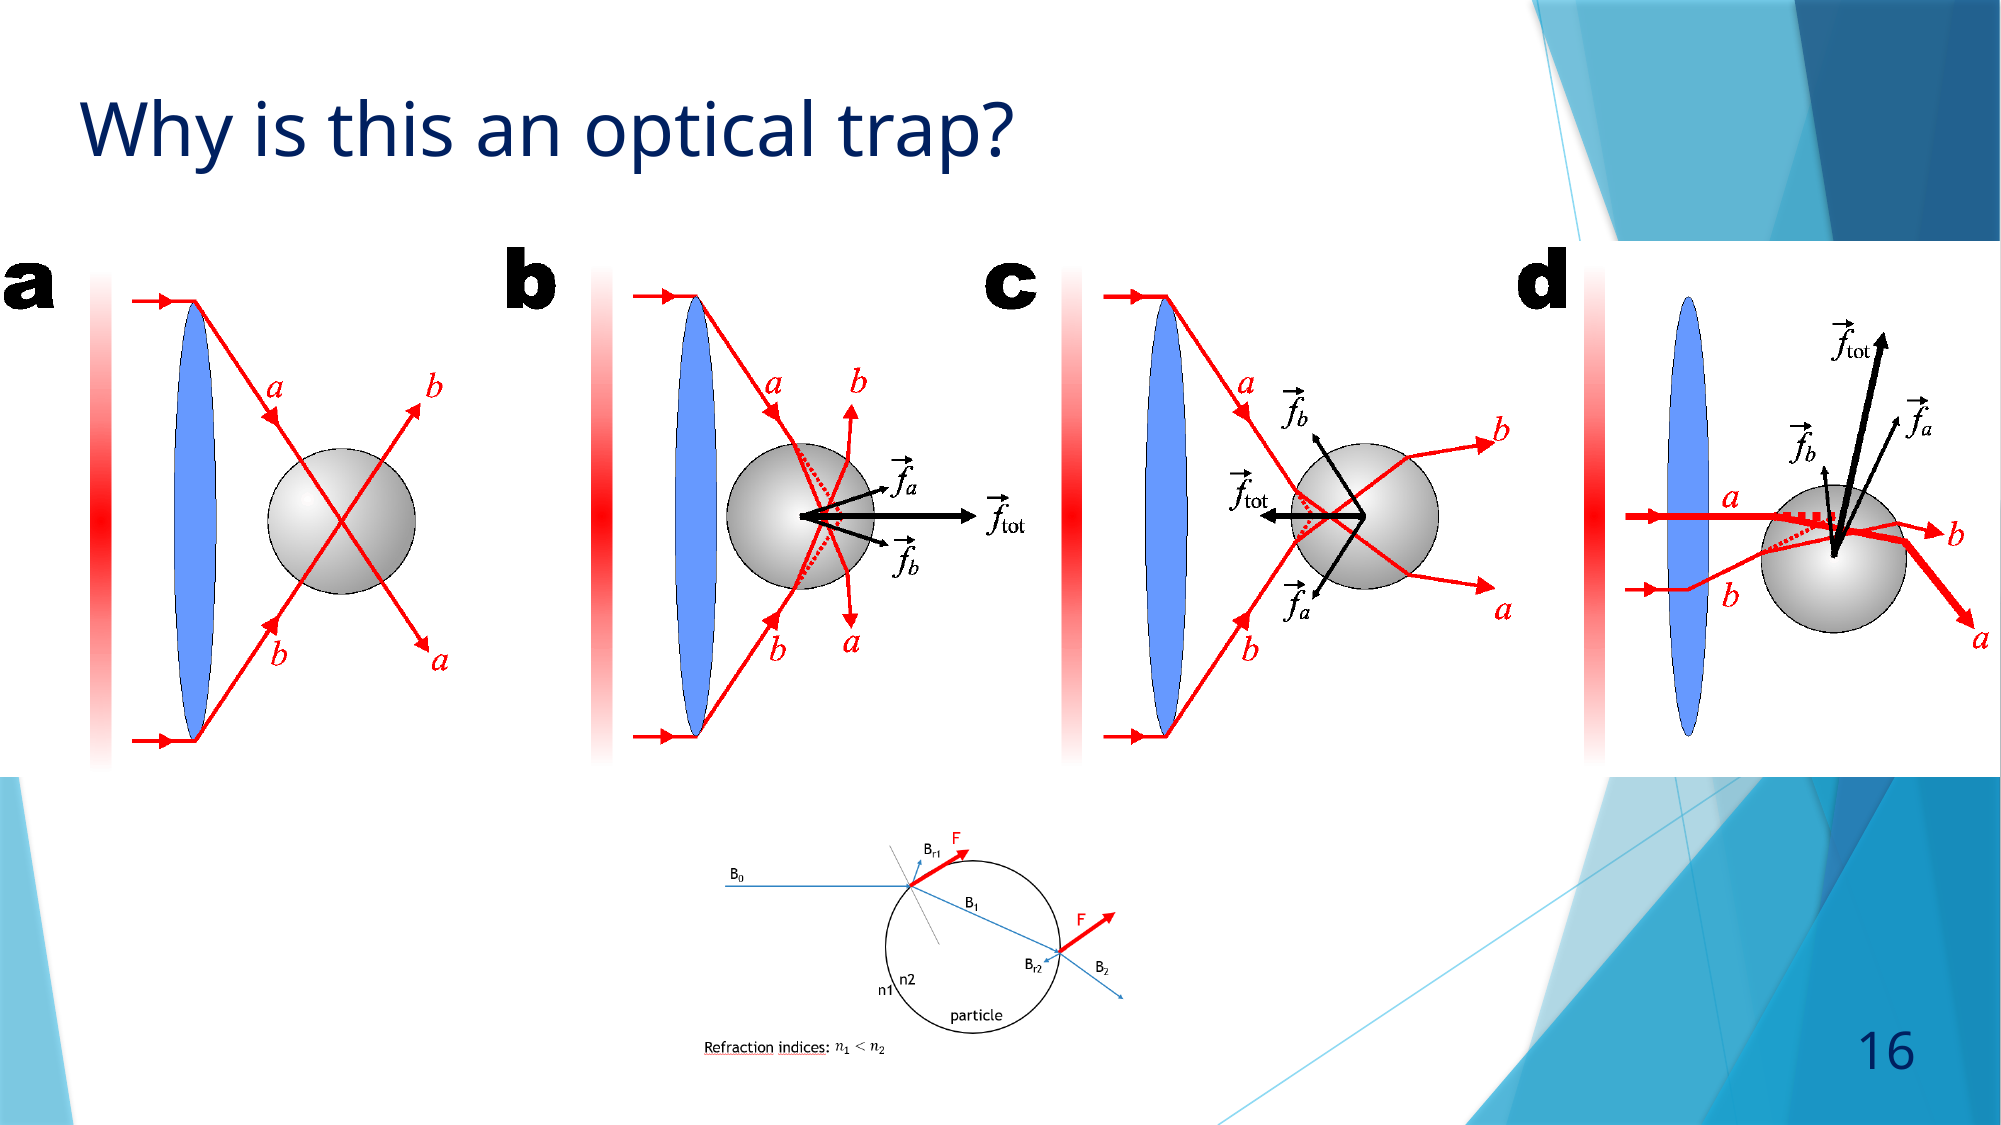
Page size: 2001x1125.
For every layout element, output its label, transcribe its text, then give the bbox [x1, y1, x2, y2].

slide_number 16 [1819, 1022, 1932, 1083]
picture [0, 240, 2000, 778]
picture [692, 799, 1156, 1098]
text_box Why is this an optical trap? [64, 73, 1967, 239]
